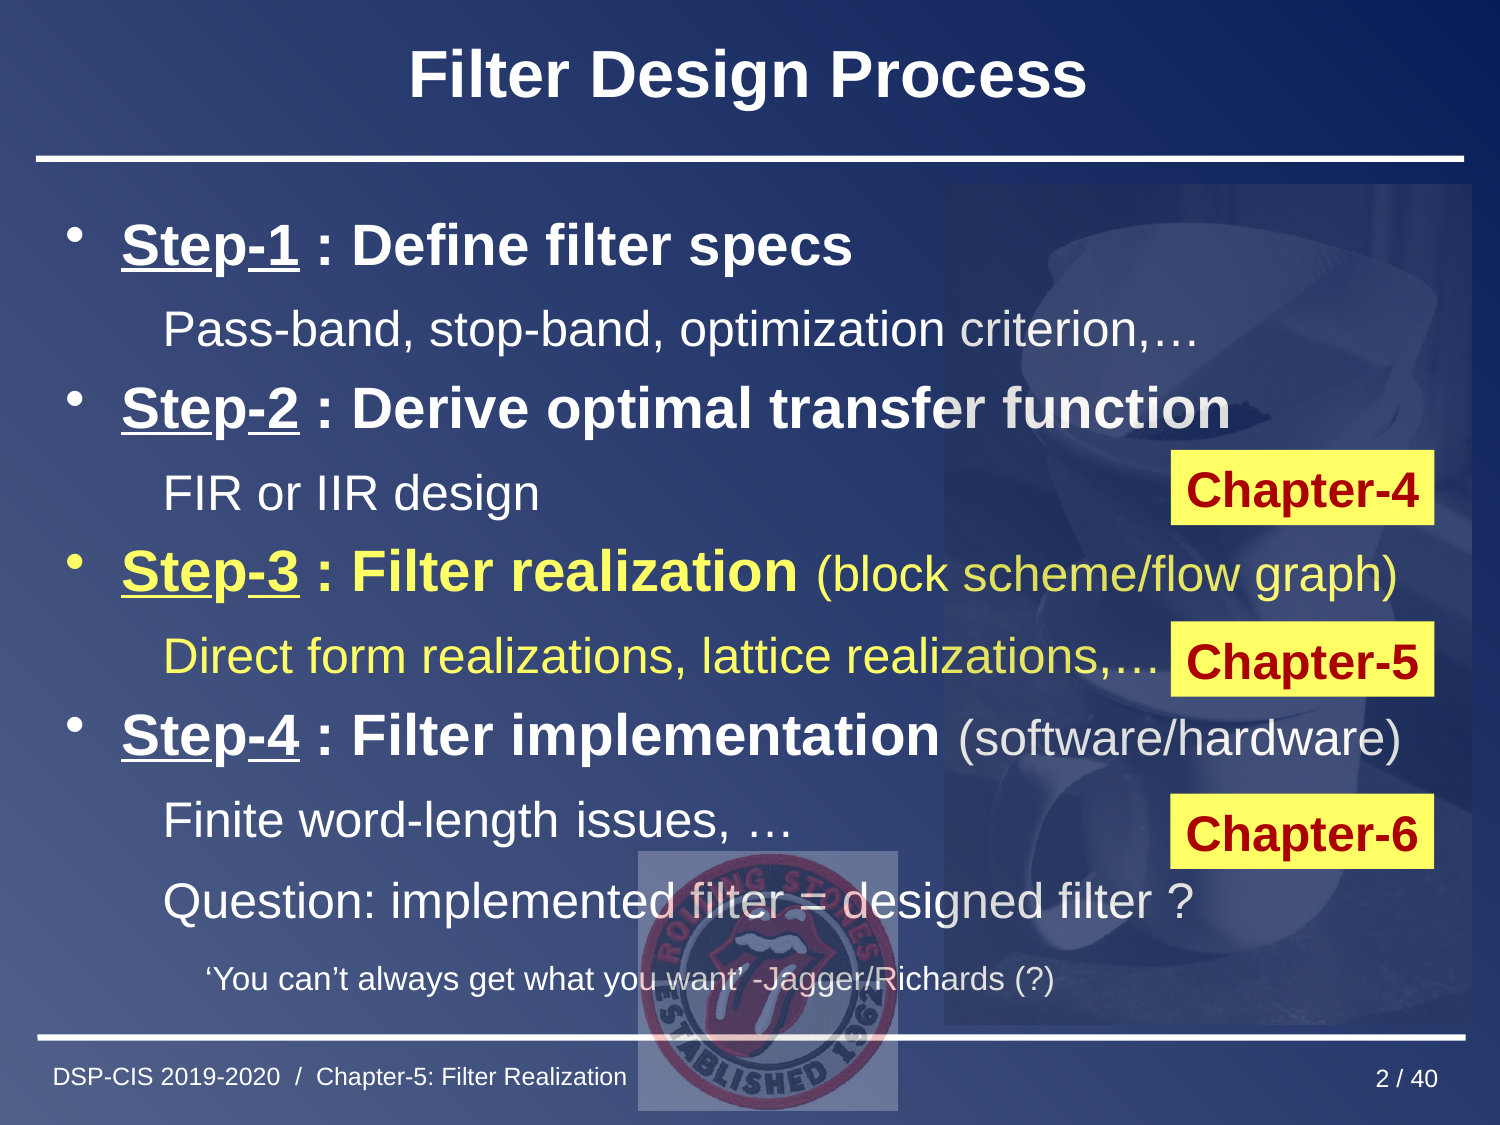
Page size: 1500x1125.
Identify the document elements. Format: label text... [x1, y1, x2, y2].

text_box [927, 178, 1454, 1019]
title Filter Design Process [47, 15, 1450, 144]
picture [637, 851, 898, 1111]
picture [944, 184, 1472, 1025]
list Step-1 : Define filter specs Pass-band, stop-band, optimization criterion,… Step-2 : Derive optimal transfer function FIR or IIR design Step-3 : Filter realization (block scheme/flow graph) Direct form realizations, lattice realizations,… Step-4 : Filter implementation (software/hardware) Finite word-length issues, … Question: implemented filter = designed filter ? ‘You can’t always get what you want’ -Jagger/Richards (?) [50, 169, 1454, 1038]
